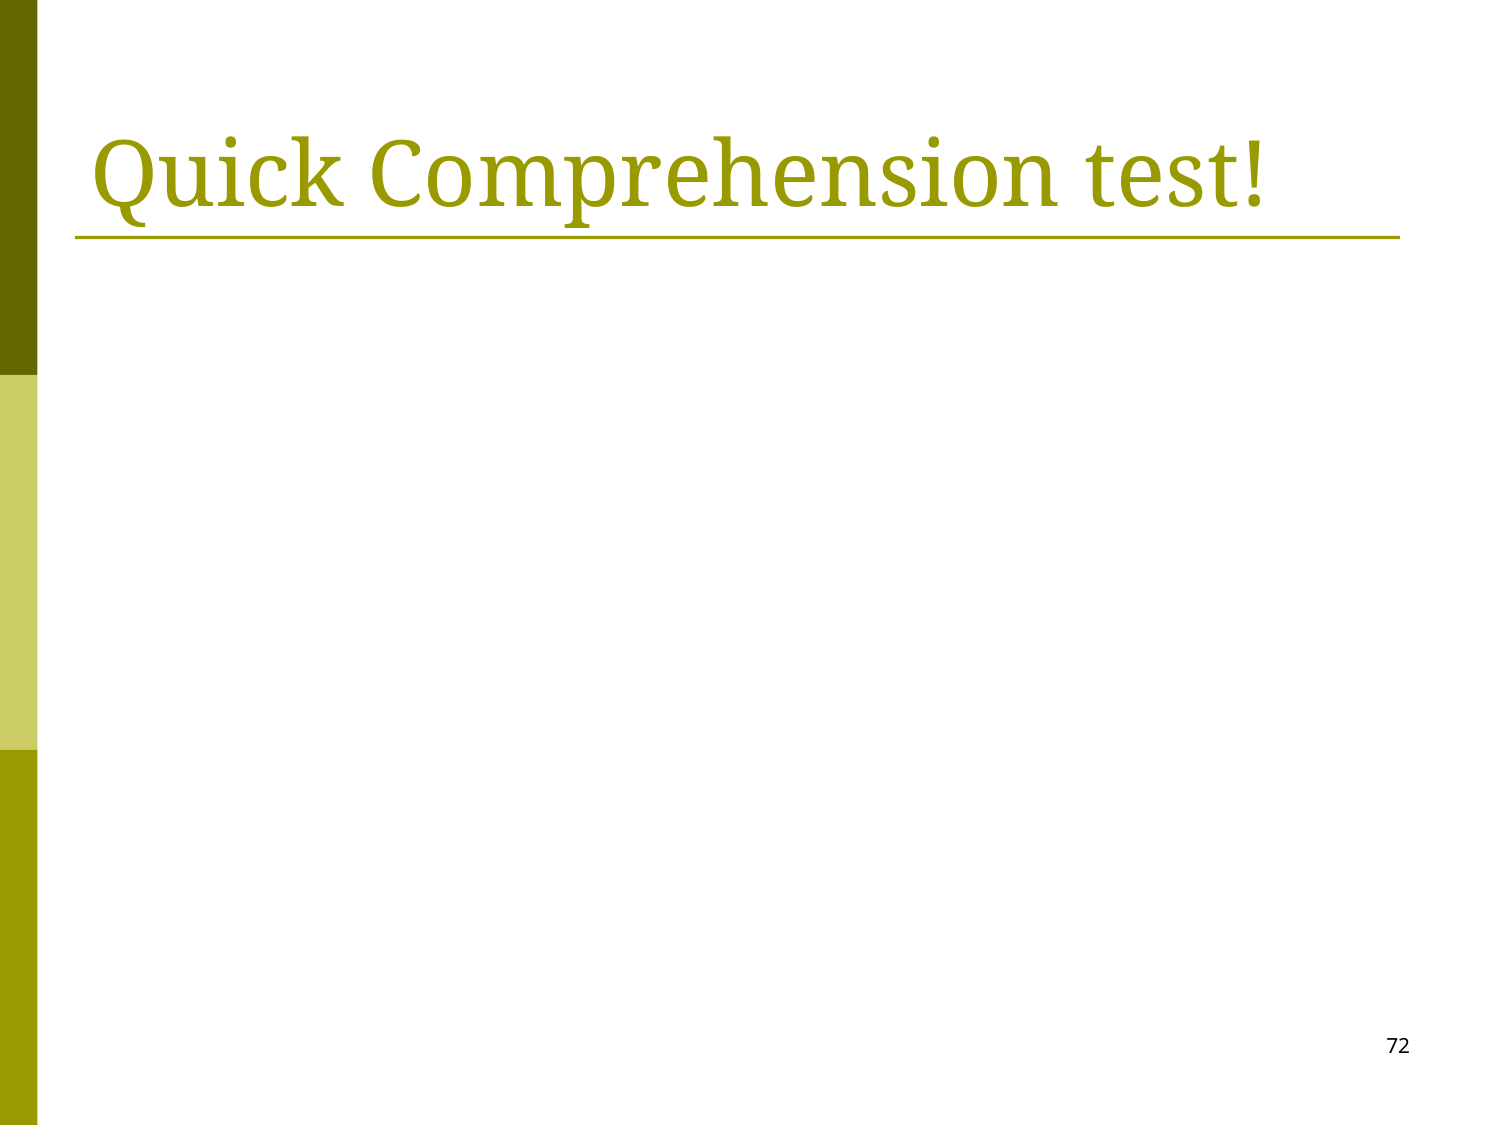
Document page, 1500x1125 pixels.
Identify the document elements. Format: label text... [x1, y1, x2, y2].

title Quick Comprehension test! [75, 45, 1425, 233]
slide_number 72 [1074, 1025, 1425, 1100]
